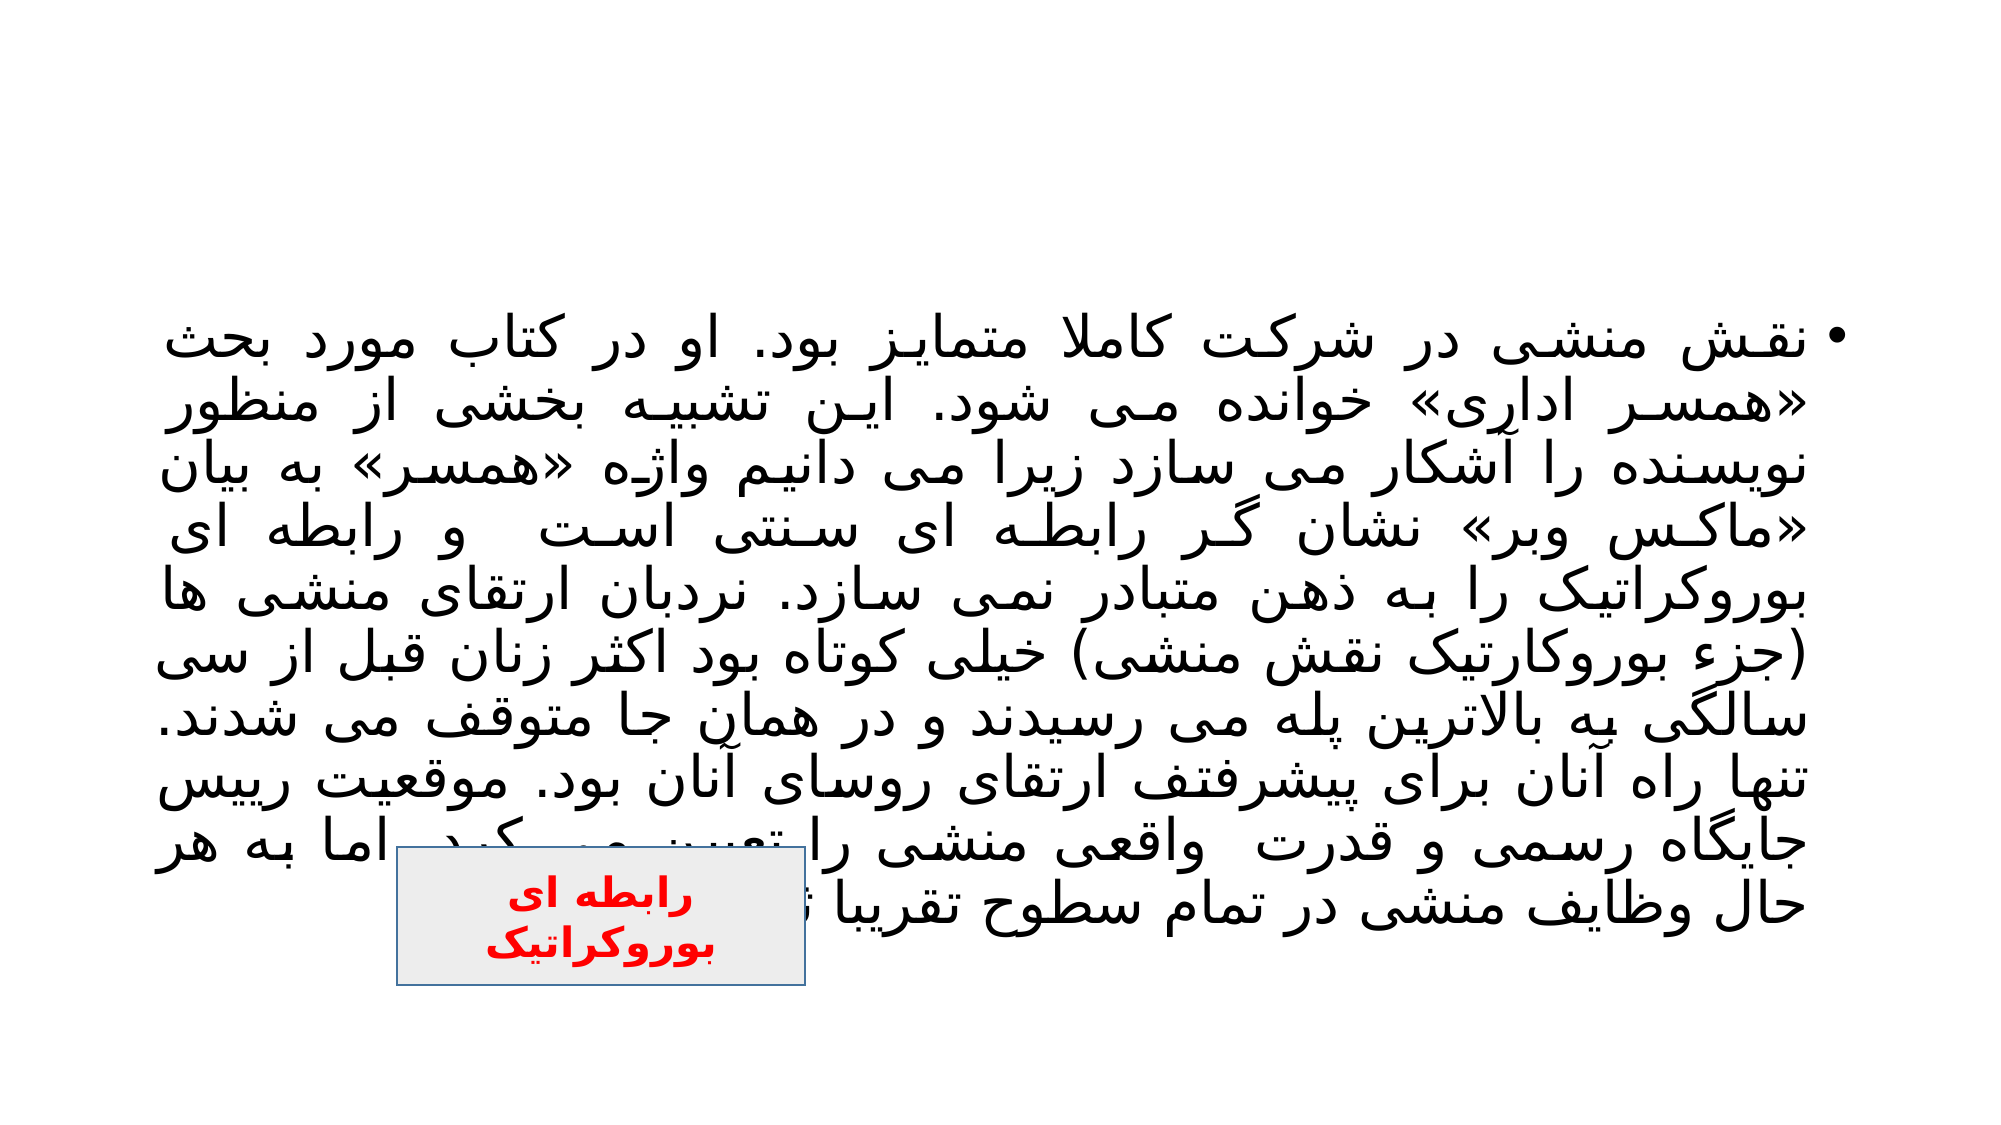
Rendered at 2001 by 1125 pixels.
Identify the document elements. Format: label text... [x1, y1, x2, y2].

list نقش منشی در شرکت کاملا متمایز بود. او در کتاب مورد بحث «همسر اداری» خوانده می شود. این تشبیه بخشی از منظور نویسنده را آشکار می سازد زیرا می دانیم واژه «همسر» به بیان «ماکس وبر» نشان گر رابطه ای سنتی است و رابطه ای بوروکراتیک را به ذهن متبادر نمی سازد. نردبان ارتقای منشی ها (جزء بوروکارتیک نقش منشی) خیلی کوتاه بود اکثر زنان قبل از سی سالگی به بالاترین پله می رسیدند و در همان جا متوقف می شدند. تنها راه آنان برای پیشرفتف ارتقای روسای آنان بود. موقعیت رییس جایگاه رسمی و قدرت واقعی منشی را تعیین می کرد اما به هر حال وظایف منشی در تمام سطوح تقریبا ثابت می ماند. [137, 299, 1863, 1014]
text_box رابطه ای بوروکراتیک [396, 846, 806, 986]
